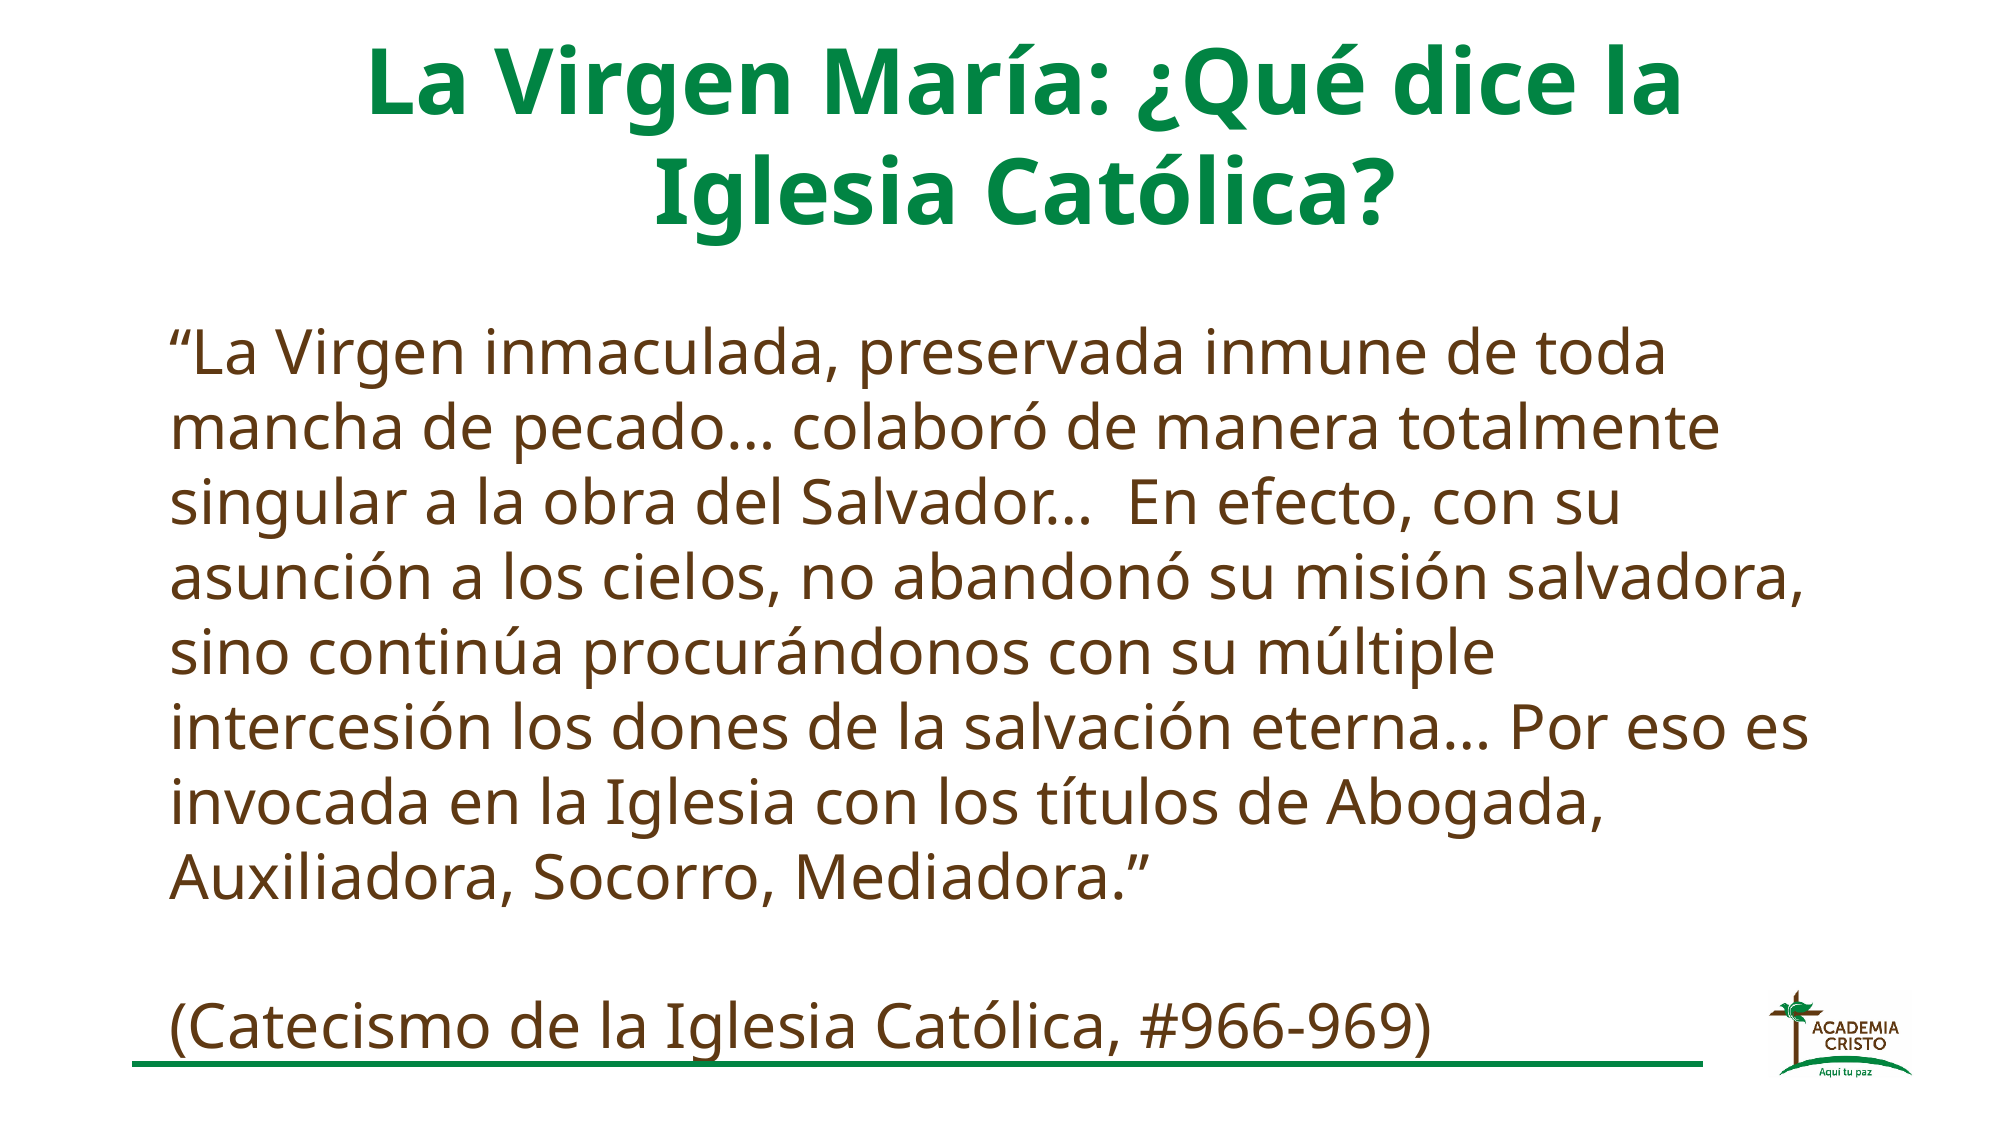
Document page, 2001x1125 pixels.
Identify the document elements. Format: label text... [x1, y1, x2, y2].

text_box “La Virgen inmaculada, preservada inmune de toda mancha de pecado… colaboró de manera totalmente singular a la obra del Salvador… En efecto, con su asunción a los cielos, no abandonó su misión salvadora, sino continúa procurándonos con su múltiple intercesión los dones de la salvación eterna… Por eso es invocada en la Iglesia con los títulos de Abogada, Auxiliadora, Socorro, Mediadora.” (Catecismo de la Iglesia Católica, #966-969) [154, 304, 1846, 1061]
picture [1760, 984, 1922, 1091]
slide_number 18 [1412, 1042, 1863, 1103]
text_box La Virgen María: ¿Qué dice la Iglesia Católica? [154, 15, 1822, 251]
